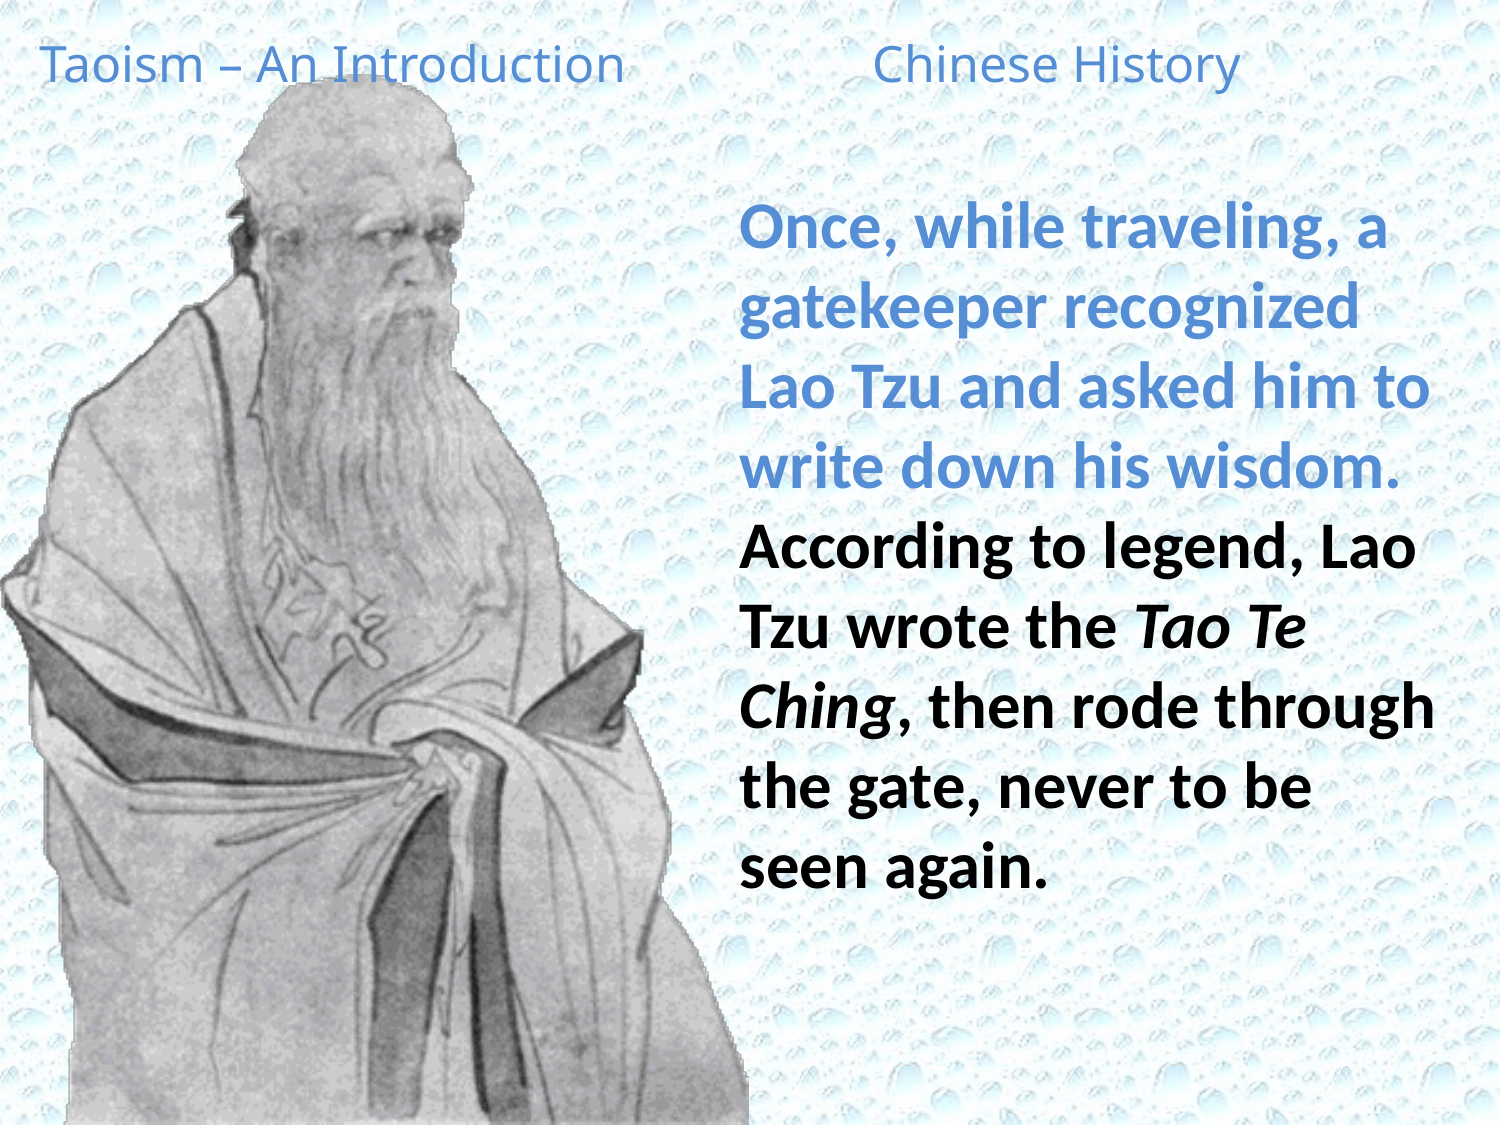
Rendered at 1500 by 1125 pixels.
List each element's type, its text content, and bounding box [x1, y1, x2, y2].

picture [0, 0, 1500, 1125]
text_box Taoism – An Introduction Chinese History [24, 24, 1500, 100]
text_box Once, while traveling, a gatekeeper recognized Lao Tzu and asked him to write down his wisdom. According to legend, Lao Tzu wrote the Tao Te Ching, then rode through the gate, never to be seen again. [753, 174, 1463, 910]
